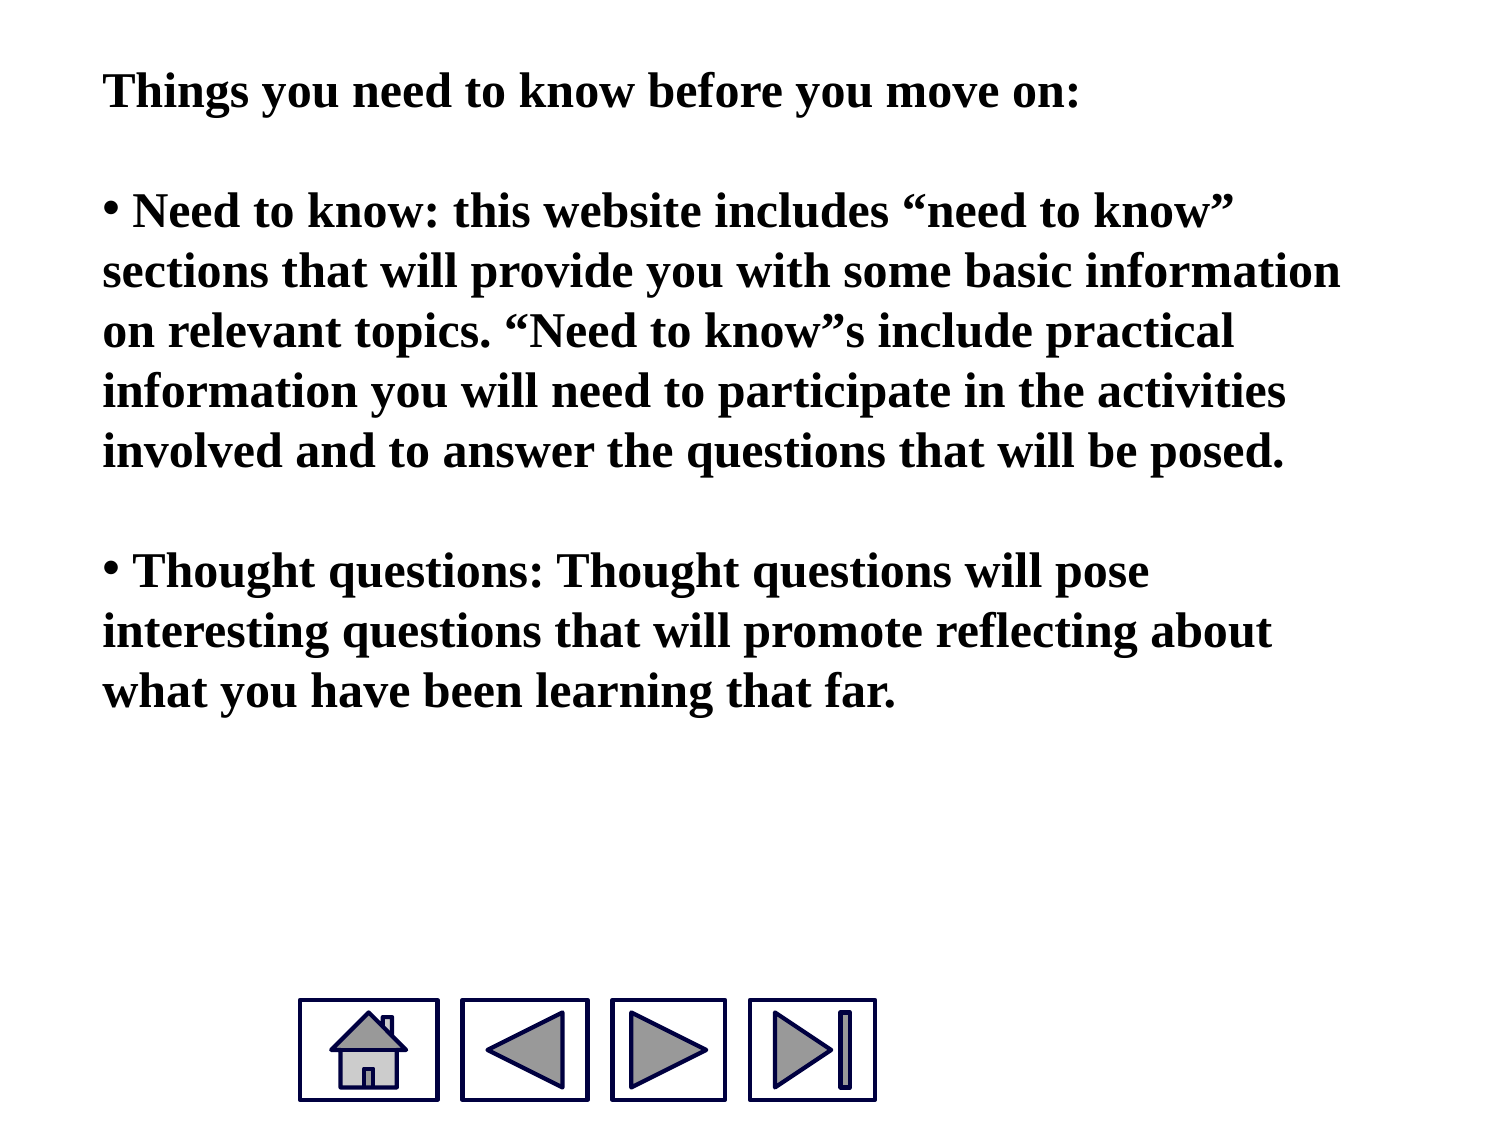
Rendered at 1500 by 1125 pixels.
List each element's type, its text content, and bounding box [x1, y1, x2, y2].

text_box [460, 998, 590, 1102]
text_box [610, 998, 727, 1102]
text_box Things you need to know before you move on: Need to know: this website includes “need to know” sections that will provide you with some basic information on relevant topics. “Need to know”s include practical information you will need to participate in the activities involved and to answer the questions that will be posed. Thought questions: Thought questions will pose interesting questions that will promote reflecting about what you have been learning that far. [87, 49, 1388, 845]
text_box [298, 998, 440, 1102]
text_box [748, 998, 877, 1102]
